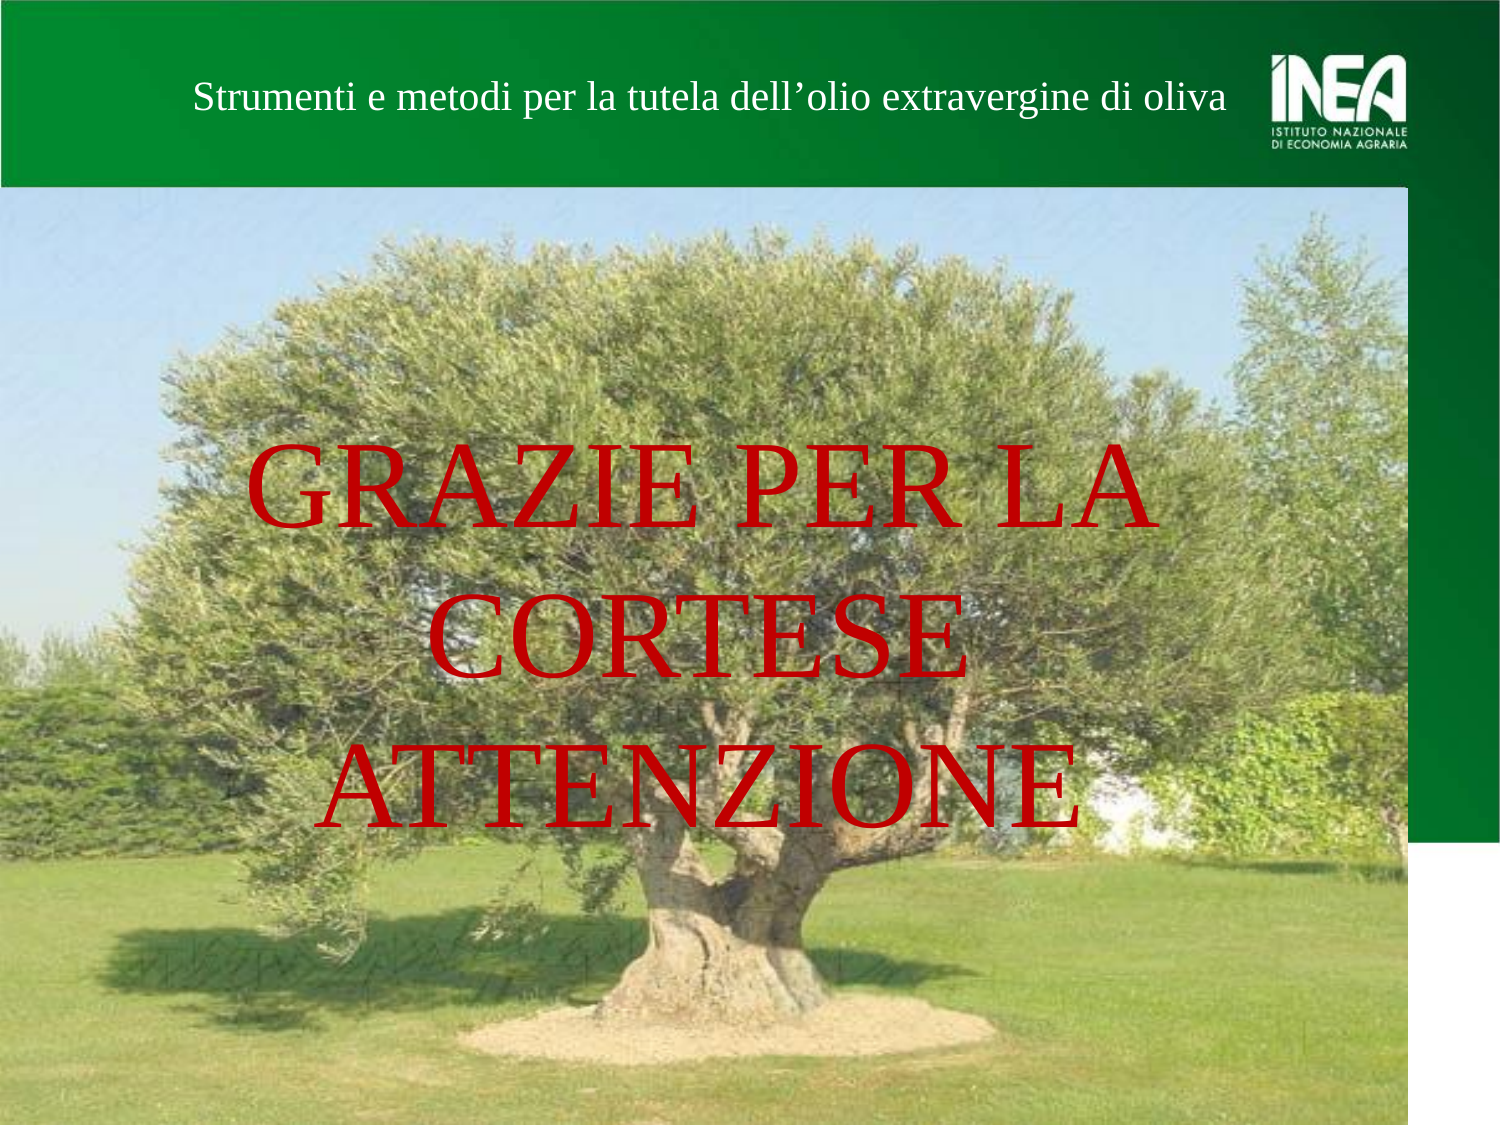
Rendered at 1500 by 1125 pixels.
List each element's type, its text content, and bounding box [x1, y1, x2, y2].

text_box Strumenti e metodi per la tutela dell’olio extravergine di oliva [177, 61, 1243, 126]
picture [0, 0, 1500, 1125]
